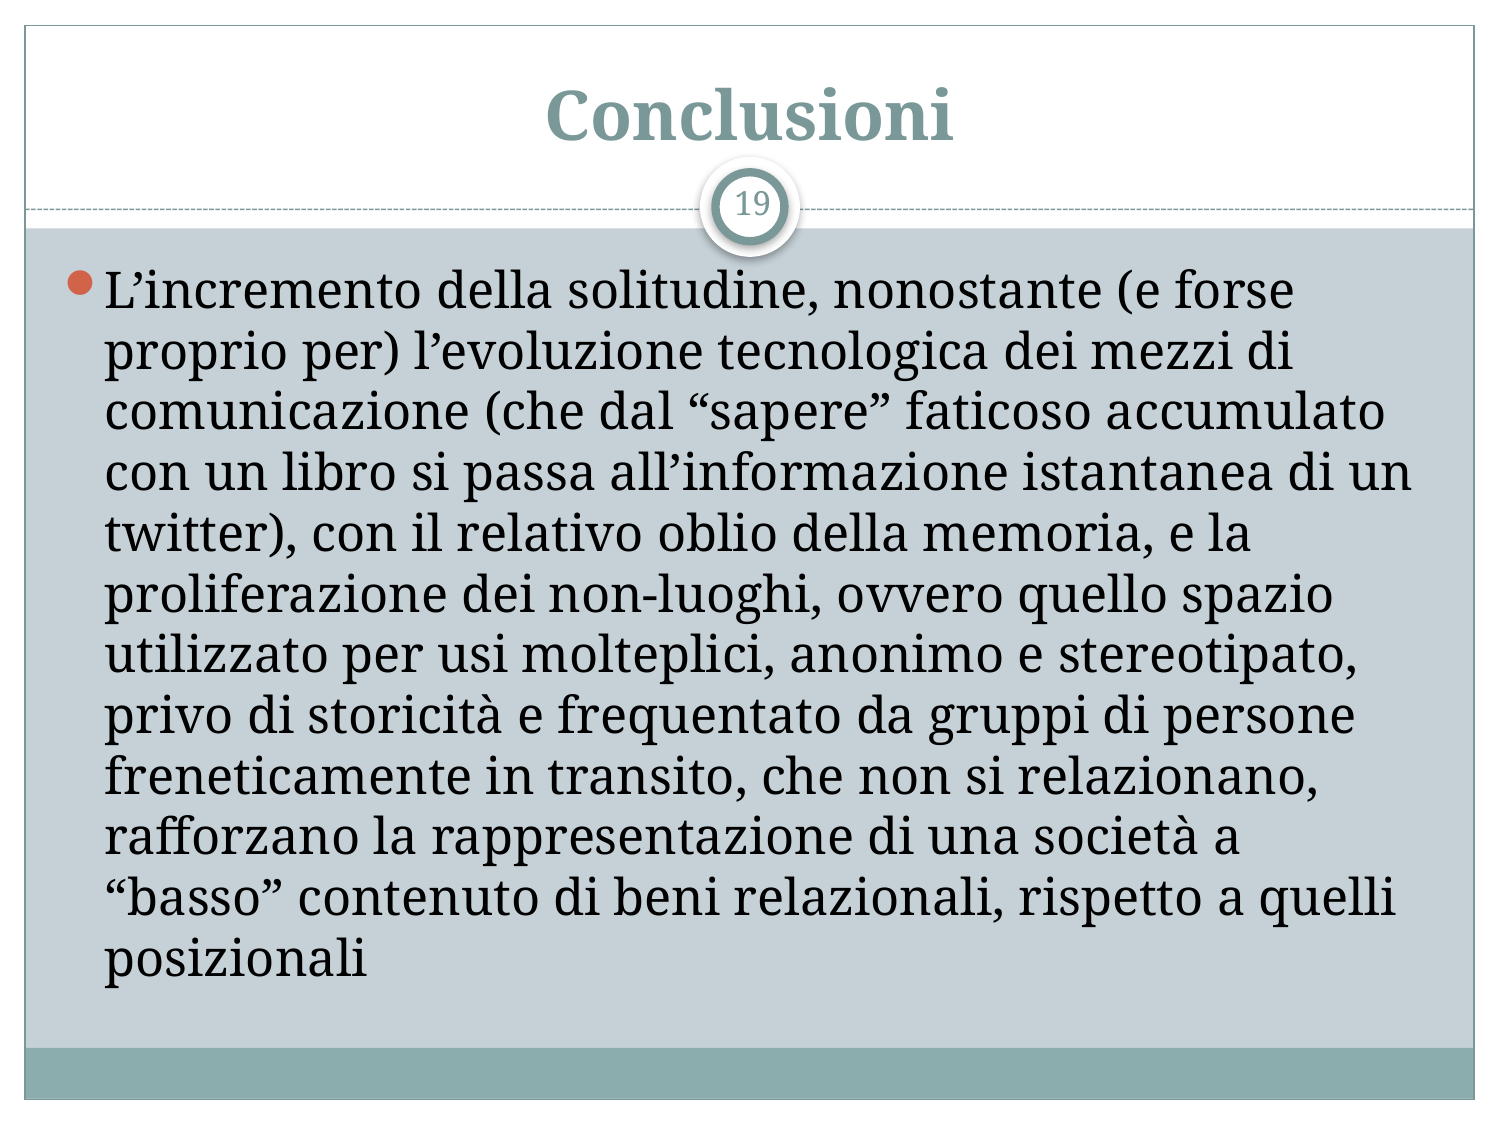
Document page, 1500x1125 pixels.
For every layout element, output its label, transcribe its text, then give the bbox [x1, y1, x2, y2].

title Conclusioni [49, 37, 1450, 162]
list L’incremento della solitudine, nonostante (e forse proprio per) l’evoluzione tecnologica dei mezzi di comunicazione (che dal “sapere” faticoso accumulato con un libro si passa all’informazione istantanea di un twitter), con il relativo oblio della memoria, e la proliferazione dei non-luoghi, ovvero quello spazio utilizzato per usi molteplici, anonimo e stereotipato, privo di storicità e frequentato da gruppi di persone freneticamente in transito, che non si relazionano, rafforzano la rappresentazione di una società a “basso” contenuto di beni relazionali, rispetto a quelli posizionali [49, 250, 1445, 1001]
slide_number 19 [715, 168, 791, 241]
